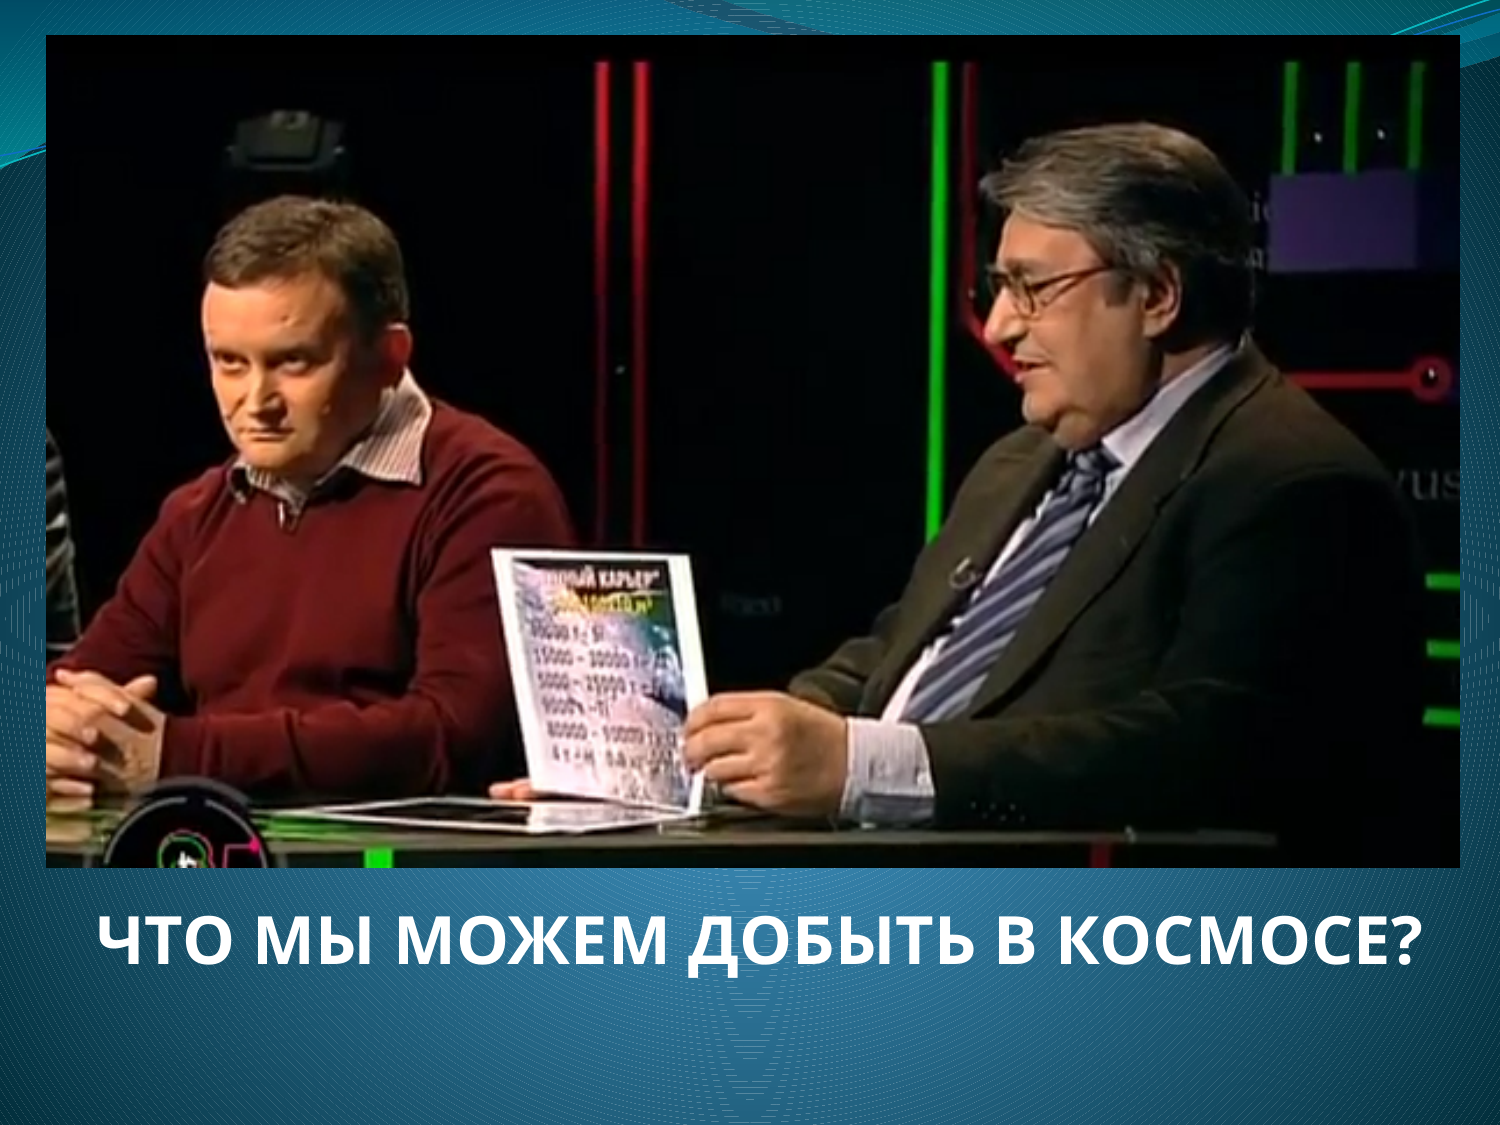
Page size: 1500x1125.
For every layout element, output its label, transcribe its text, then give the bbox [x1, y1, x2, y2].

picture [46, 34, 1461, 868]
text_box ЧТО МЫ МОЖЕМ ДОБЫТЬ В КОСМОСЕ? [81, 890, 1439, 1031]
